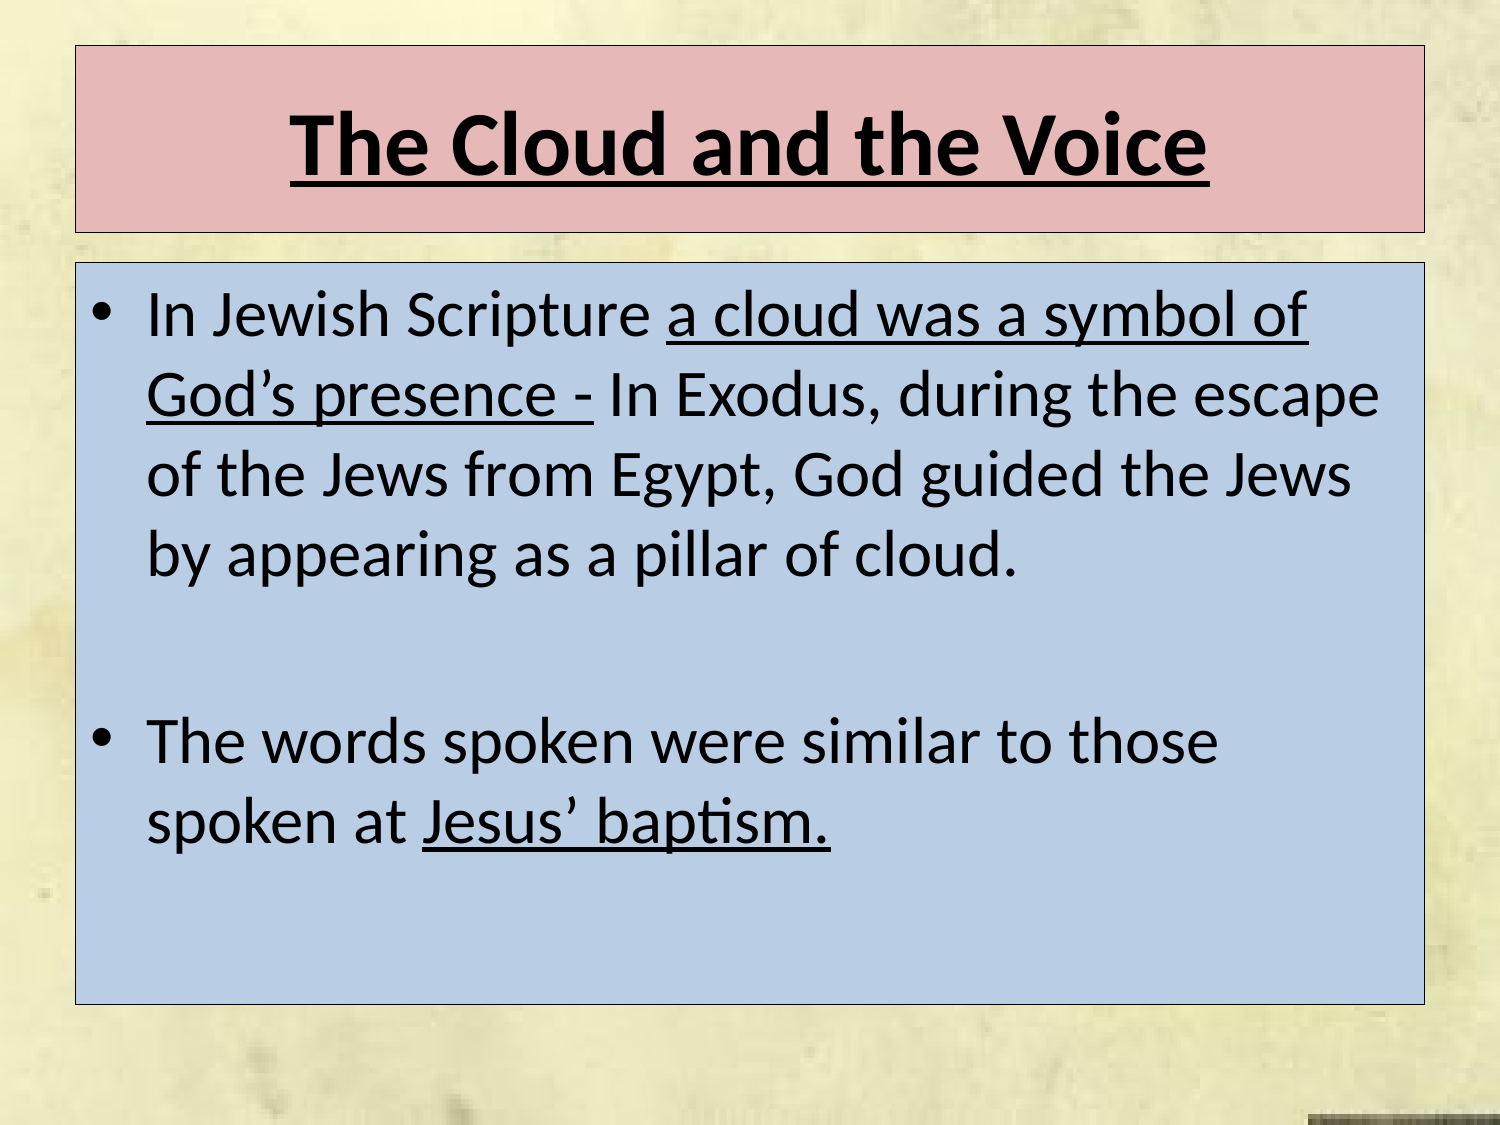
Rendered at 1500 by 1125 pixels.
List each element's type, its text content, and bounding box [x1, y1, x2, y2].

list In Jewish Scripture a cloud was a symbol of God’s presence - In Exodus, during the escape of the Jews from Egypt, God guided the Jews by appearing as a pillar of cloud. The words spoken were similar to those spoken at Jesus’ baptism. [75, 262, 1425, 1005]
picture [0, 0, 1500, 1125]
title The Cloud and the Voice [75, 45, 1425, 233]
